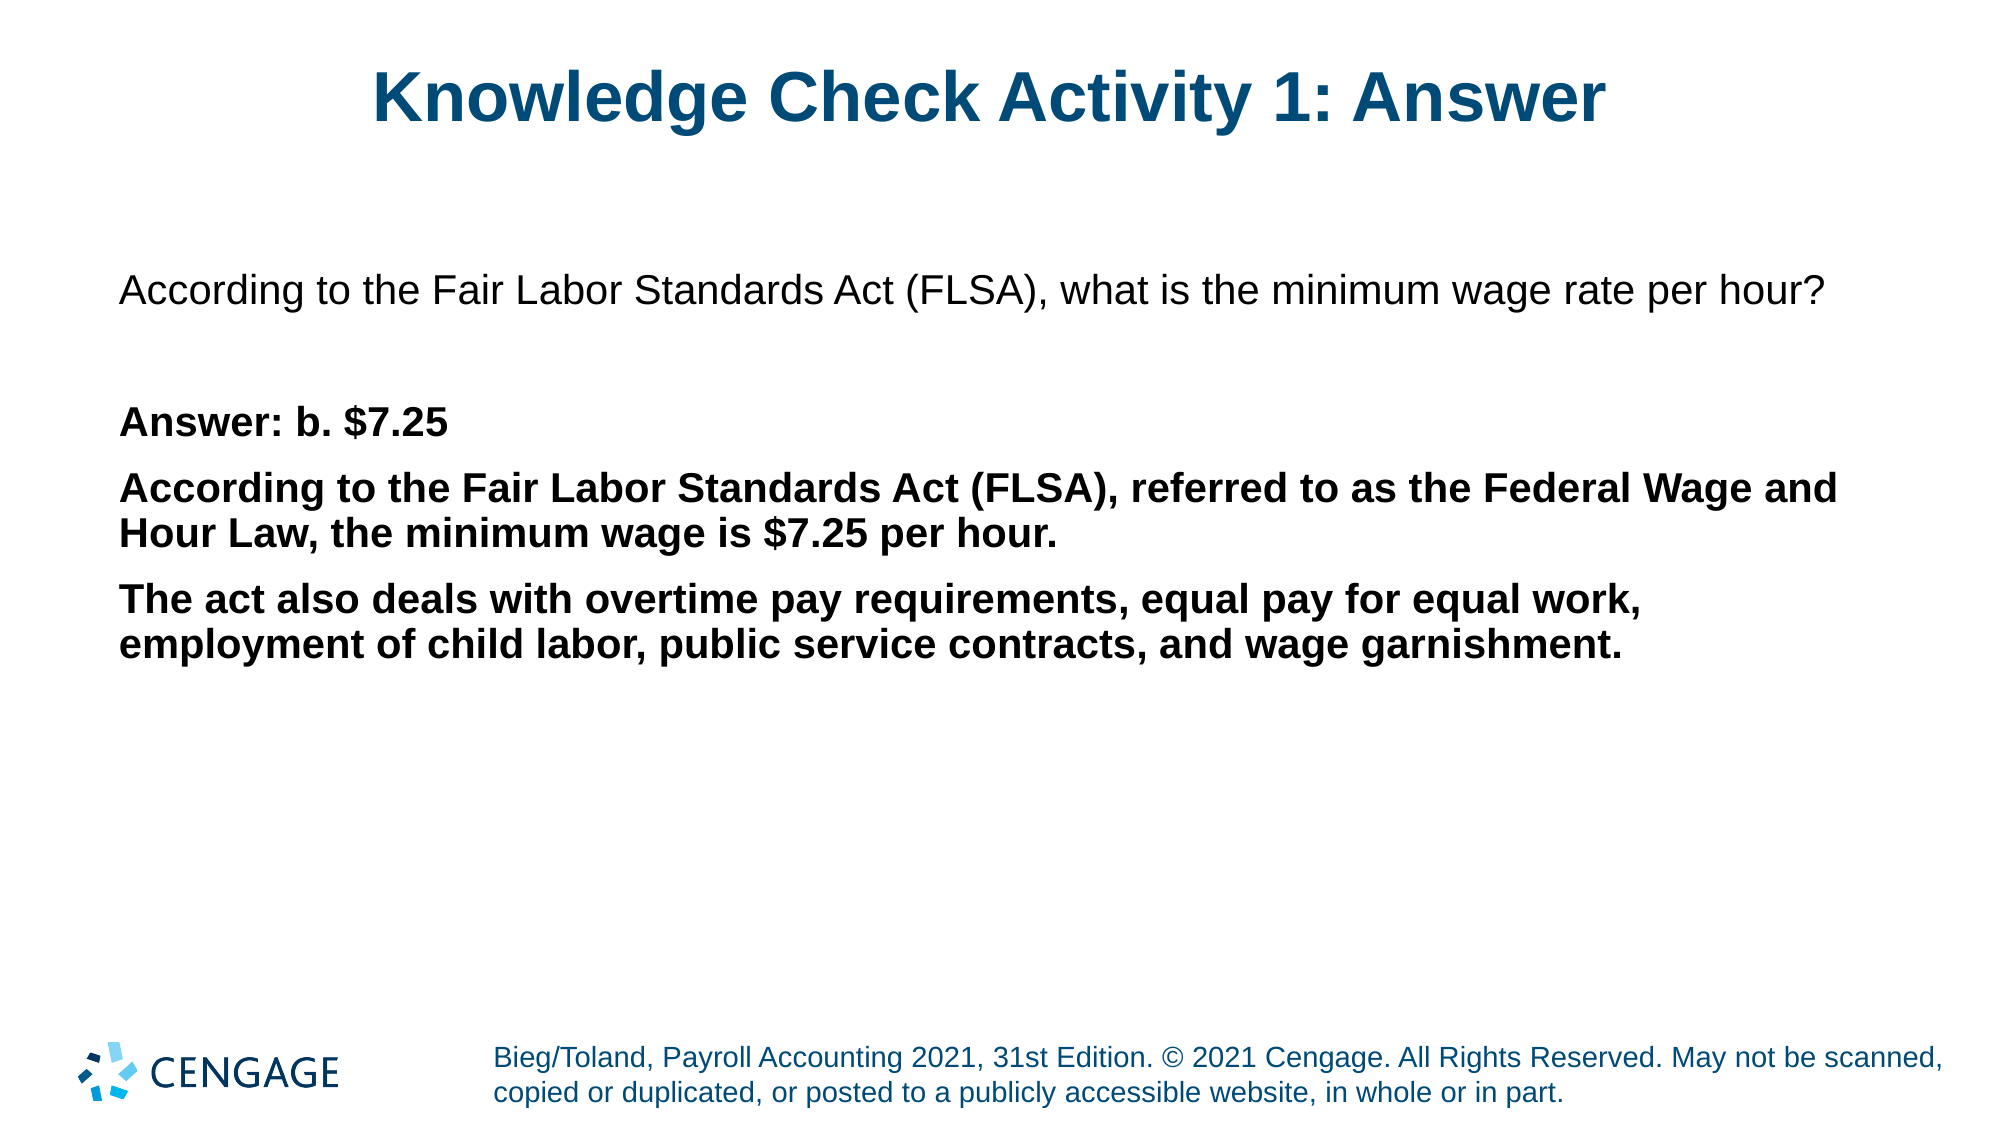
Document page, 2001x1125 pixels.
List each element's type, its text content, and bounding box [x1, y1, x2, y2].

picture [78, 1042, 338, 1101]
title Knowledge Check Activity 1: Answer [137, 59, 1863, 171]
list According to the Fair Labor Standards Act (FLSA), what is the minimum wage rate per hour? Answer: b. $7.25 According to the Fair Labor Standards Act (FLSA), referred to as the Federal Wage and Hour Law, the minimum wage is $7.25 per hour. The act also deals with overtime pay requirements, equal pay for equal work, employment of child labor, public service contracts, and wage garnishment. [118, 268, 1876, 990]
